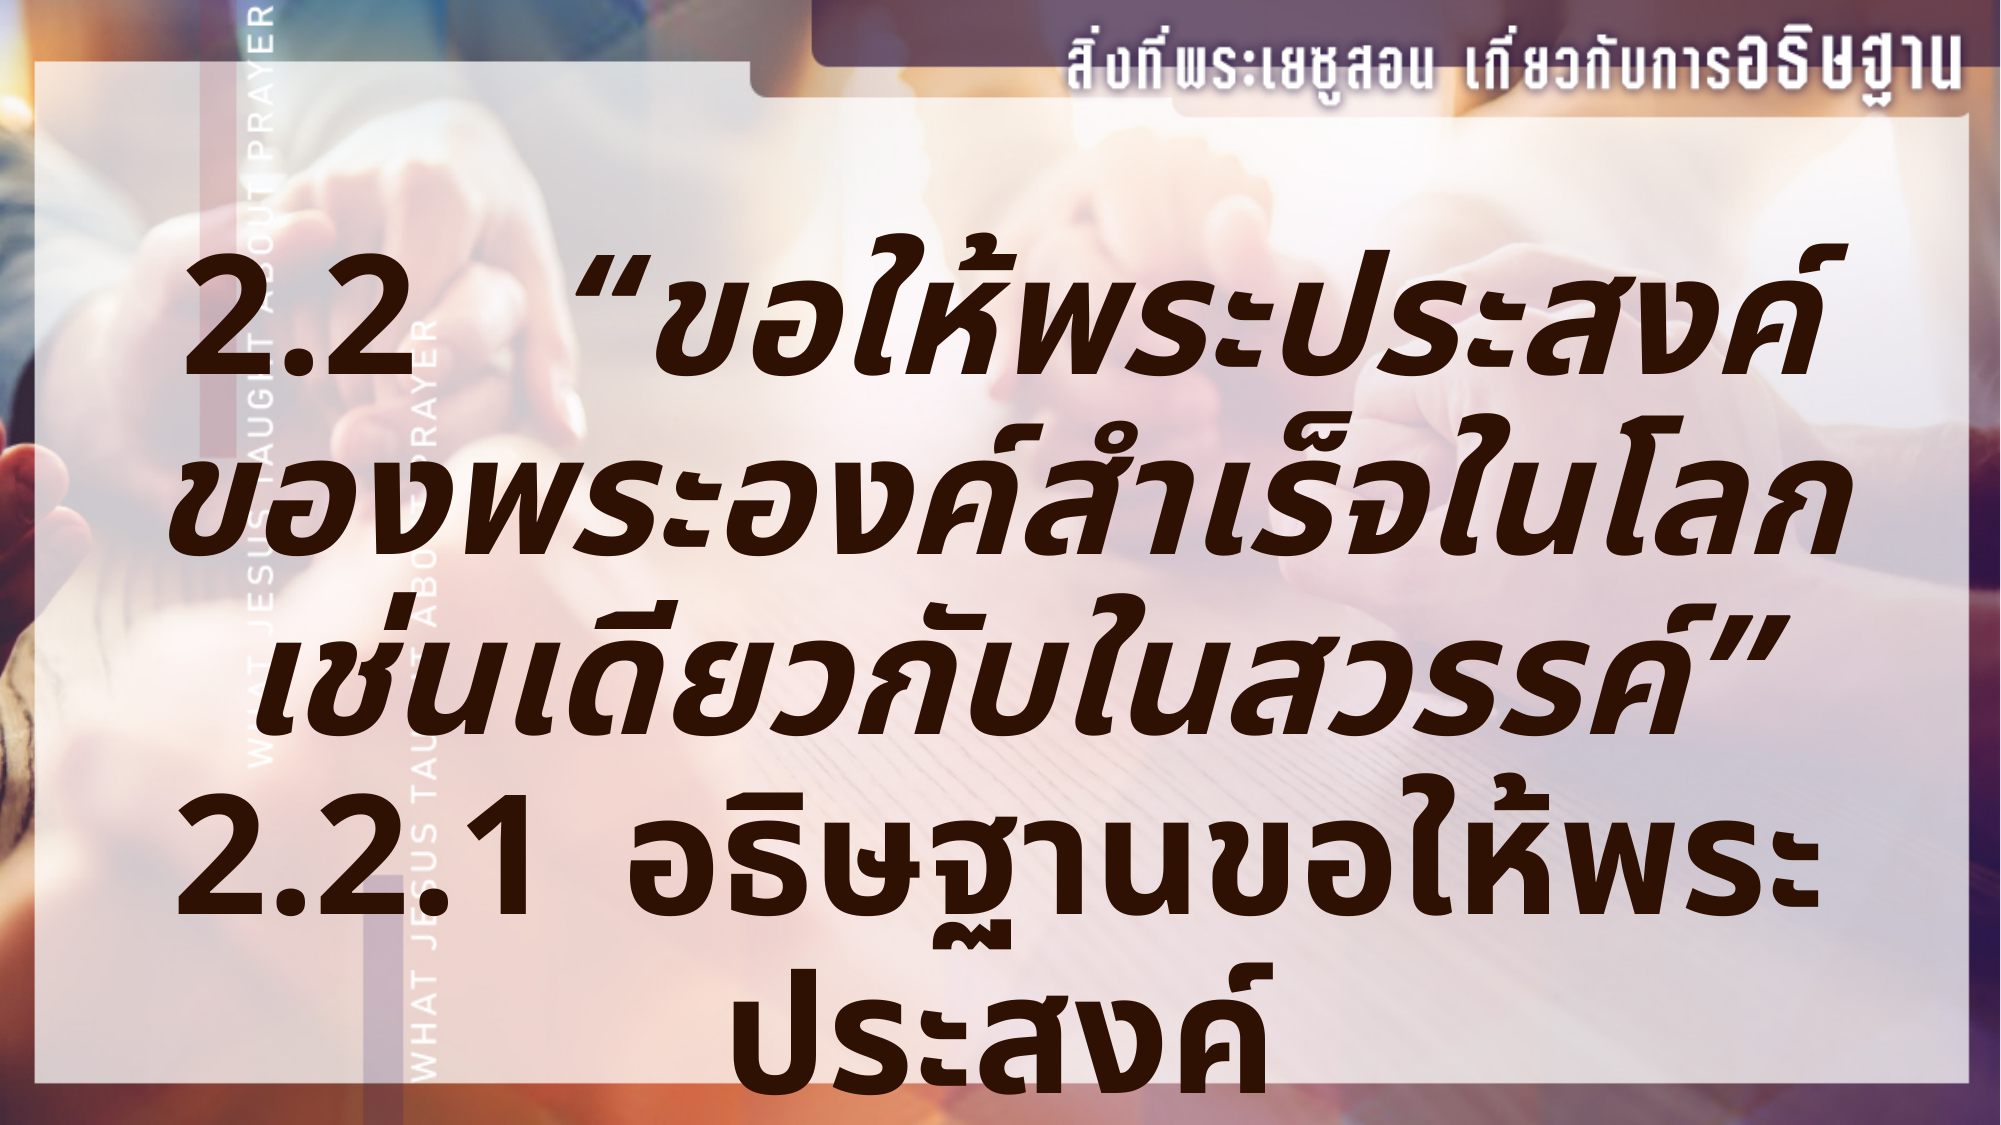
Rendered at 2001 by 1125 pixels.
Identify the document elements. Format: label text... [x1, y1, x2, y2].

text_box 2.2 “ขอให้พระประสงค์ของพระองค์สำเร็จในโลกเช่นเดียวกับในสวรรค์” 2.2.1 อธิษฐานขอให้พระประสงค์ ของพระเจ้าในสวรรค์สำเร็จลงบนโลกนี้ [63, 222, 1937, 1125]
picture [0, 0, 2001, 1125]
